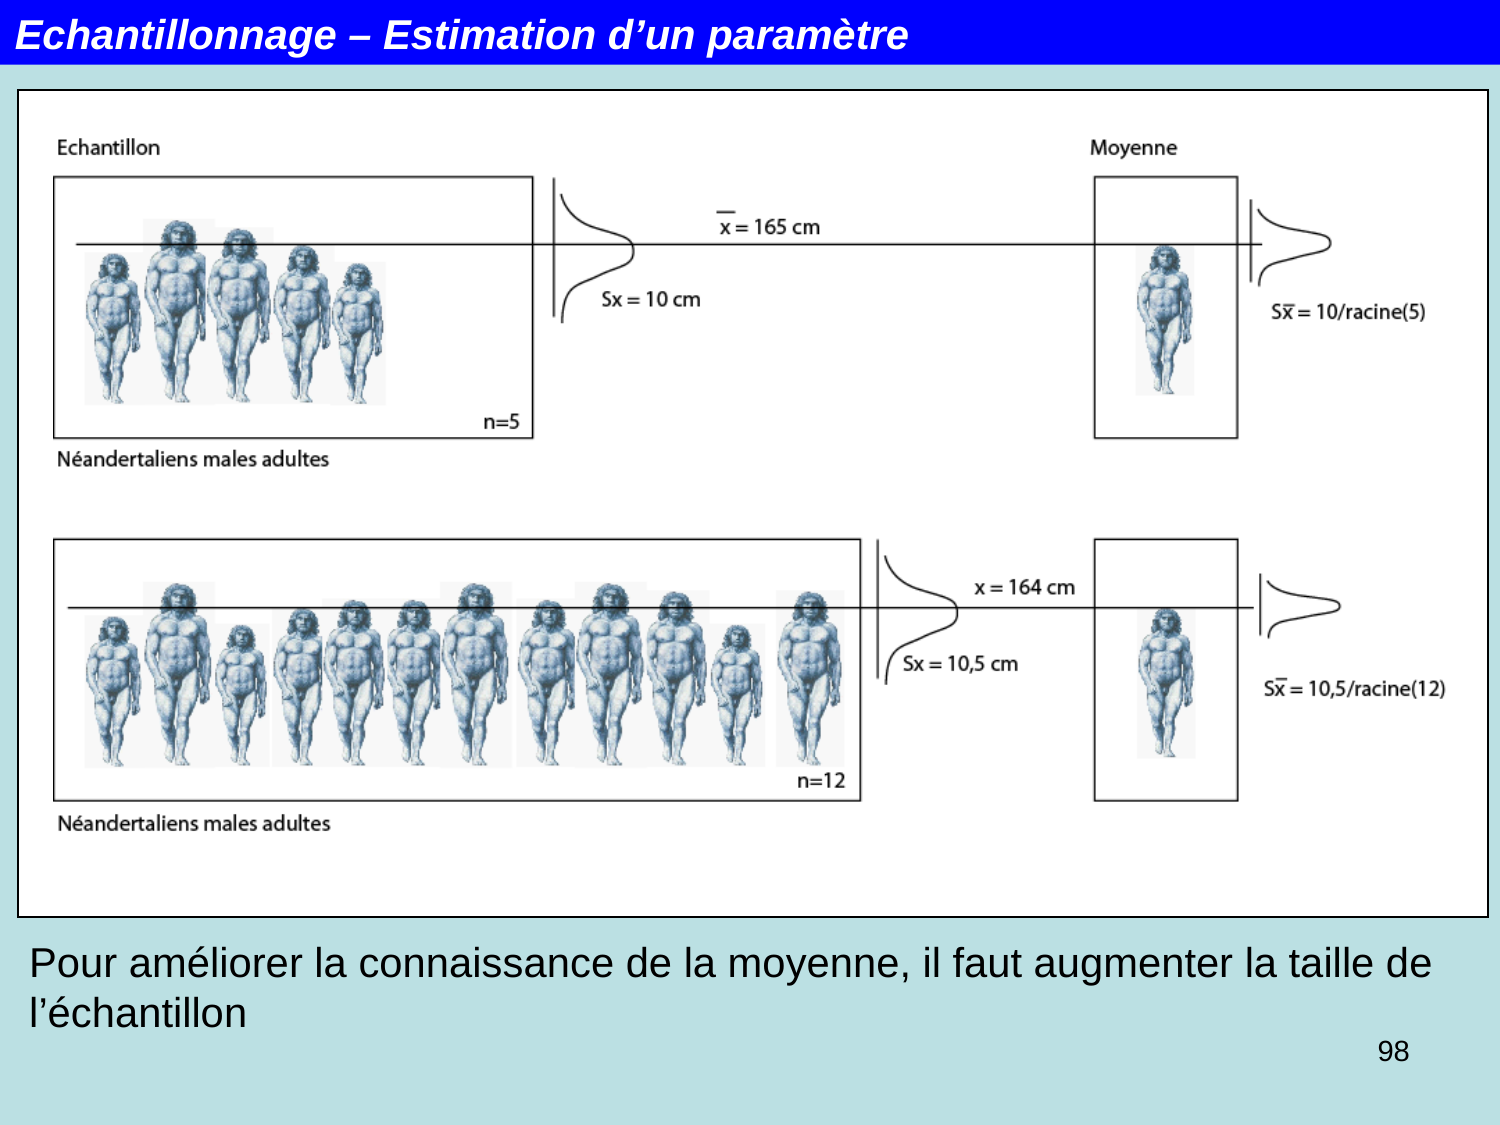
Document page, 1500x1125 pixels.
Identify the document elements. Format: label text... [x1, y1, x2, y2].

text_box Pour améliorer la connaissance de la moyenne, il faut augmenter la taille de l’échantillon [14, 928, 1459, 1043]
text_box [17, 90, 1489, 918]
slide_number 98 [1074, 1043, 1425, 1103]
text_box Echantillonnage – Estimation d’un paramètre [0, 0, 1500, 65]
picture [53, 137, 1447, 838]
